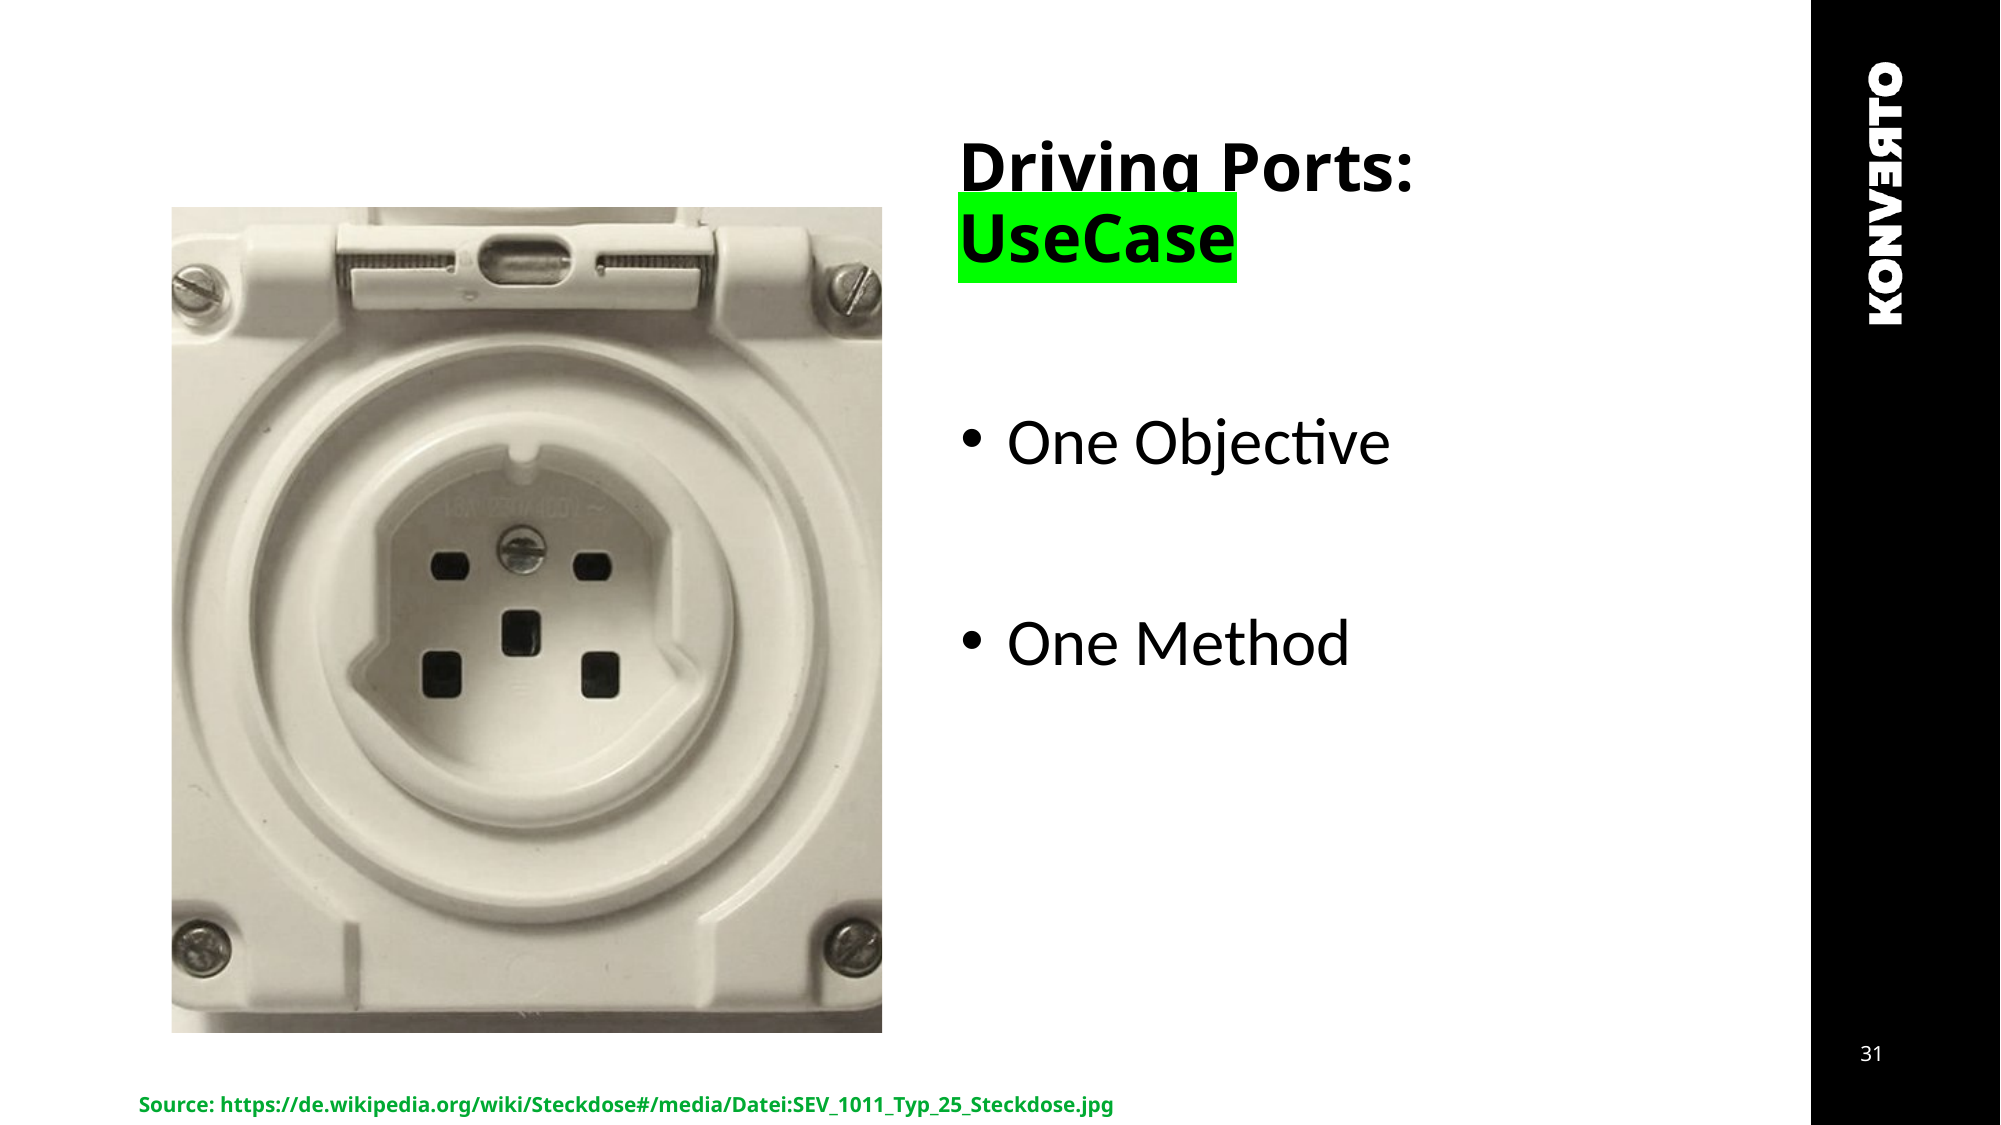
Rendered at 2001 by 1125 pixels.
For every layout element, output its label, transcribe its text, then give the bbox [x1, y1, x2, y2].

title Driving Ports: UseCase [943, 192, 1710, 285]
picture [1811, 0, 2000, 1125]
picture [171, 207, 883, 1033]
text_box Source: https://de.wikipedia.org/wiki/Steckdose#/media/Datei:SEV_1011_Typ_25_Steckdose.jpg [124, 1084, 1130, 1125]
list One Objective One Method [945, 309, 1708, 1033]
